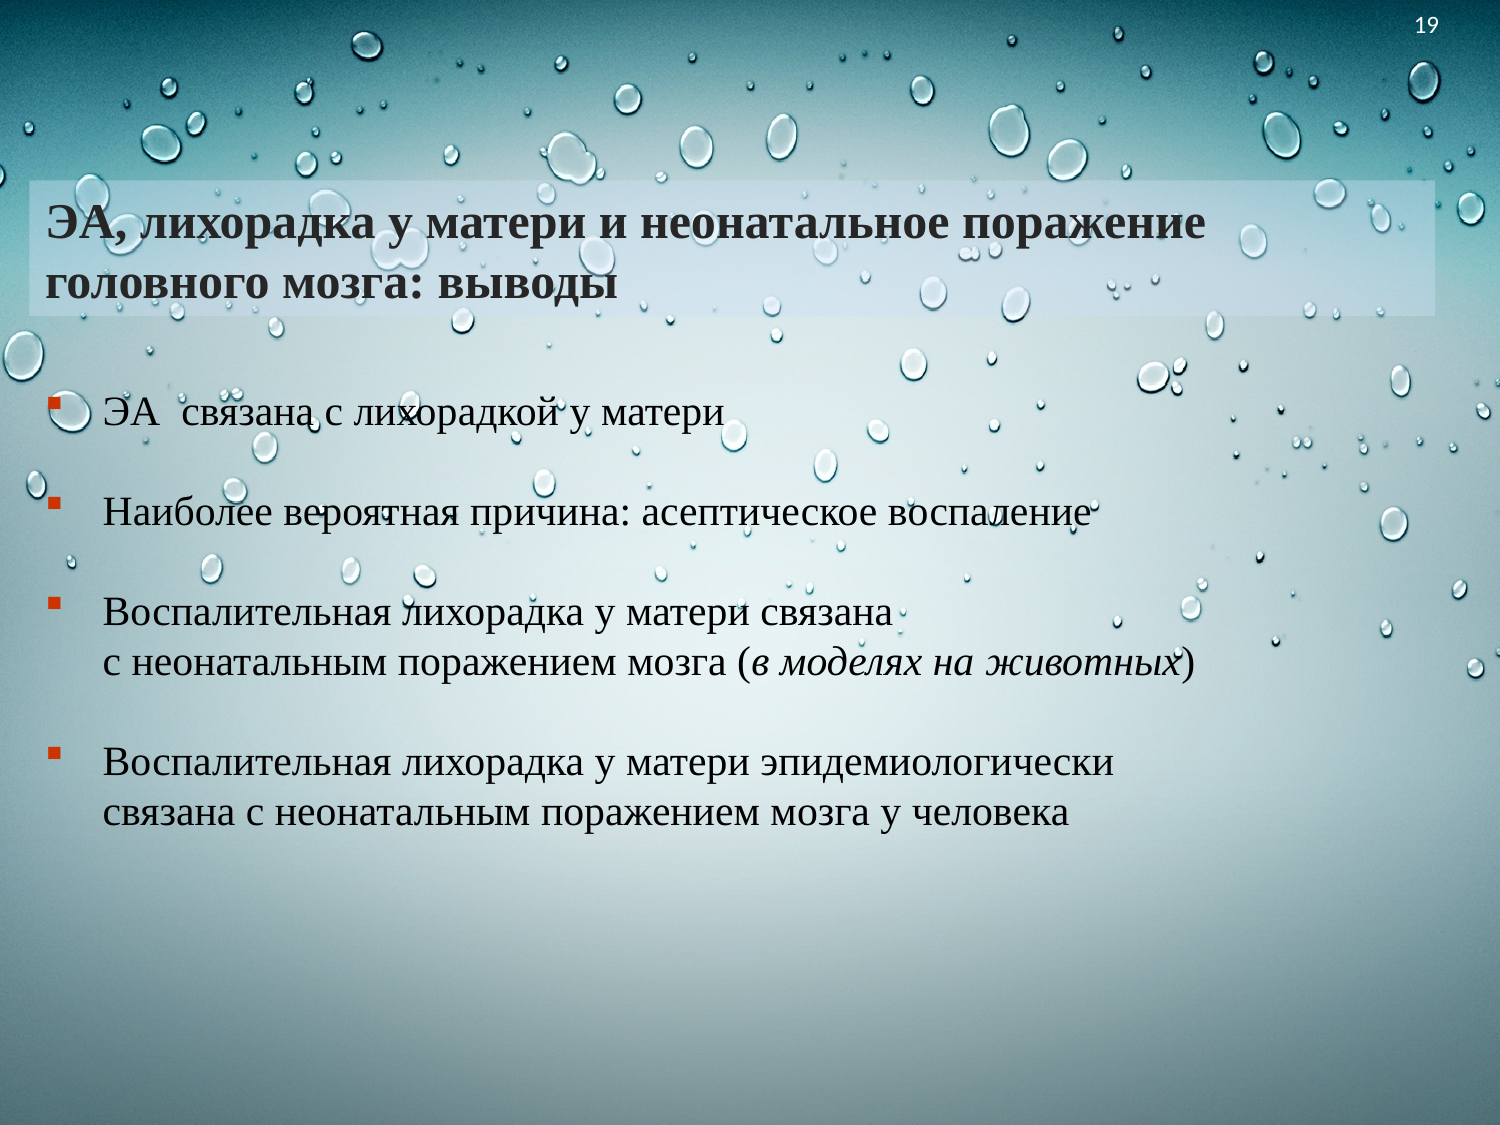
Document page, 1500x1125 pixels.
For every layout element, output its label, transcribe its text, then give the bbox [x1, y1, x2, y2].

text_box ЭА, лихорадка у матери и неонатальное поражение головного мозга: выводы [29, 180, 1436, 317]
picture [0, 0, 1500, 1125]
text_box ЭА связана с лихорадкой у матери Наиболее вероятная причина: асептическое воспаление Воспалительная лихорадка у матери связана с неонатальным поражением мозга (в моделях на животных) Воспалительная лихорадка у матери эпидемиологически связана с неонатальным поражением мозга у человека [29, 376, 1436, 842]
